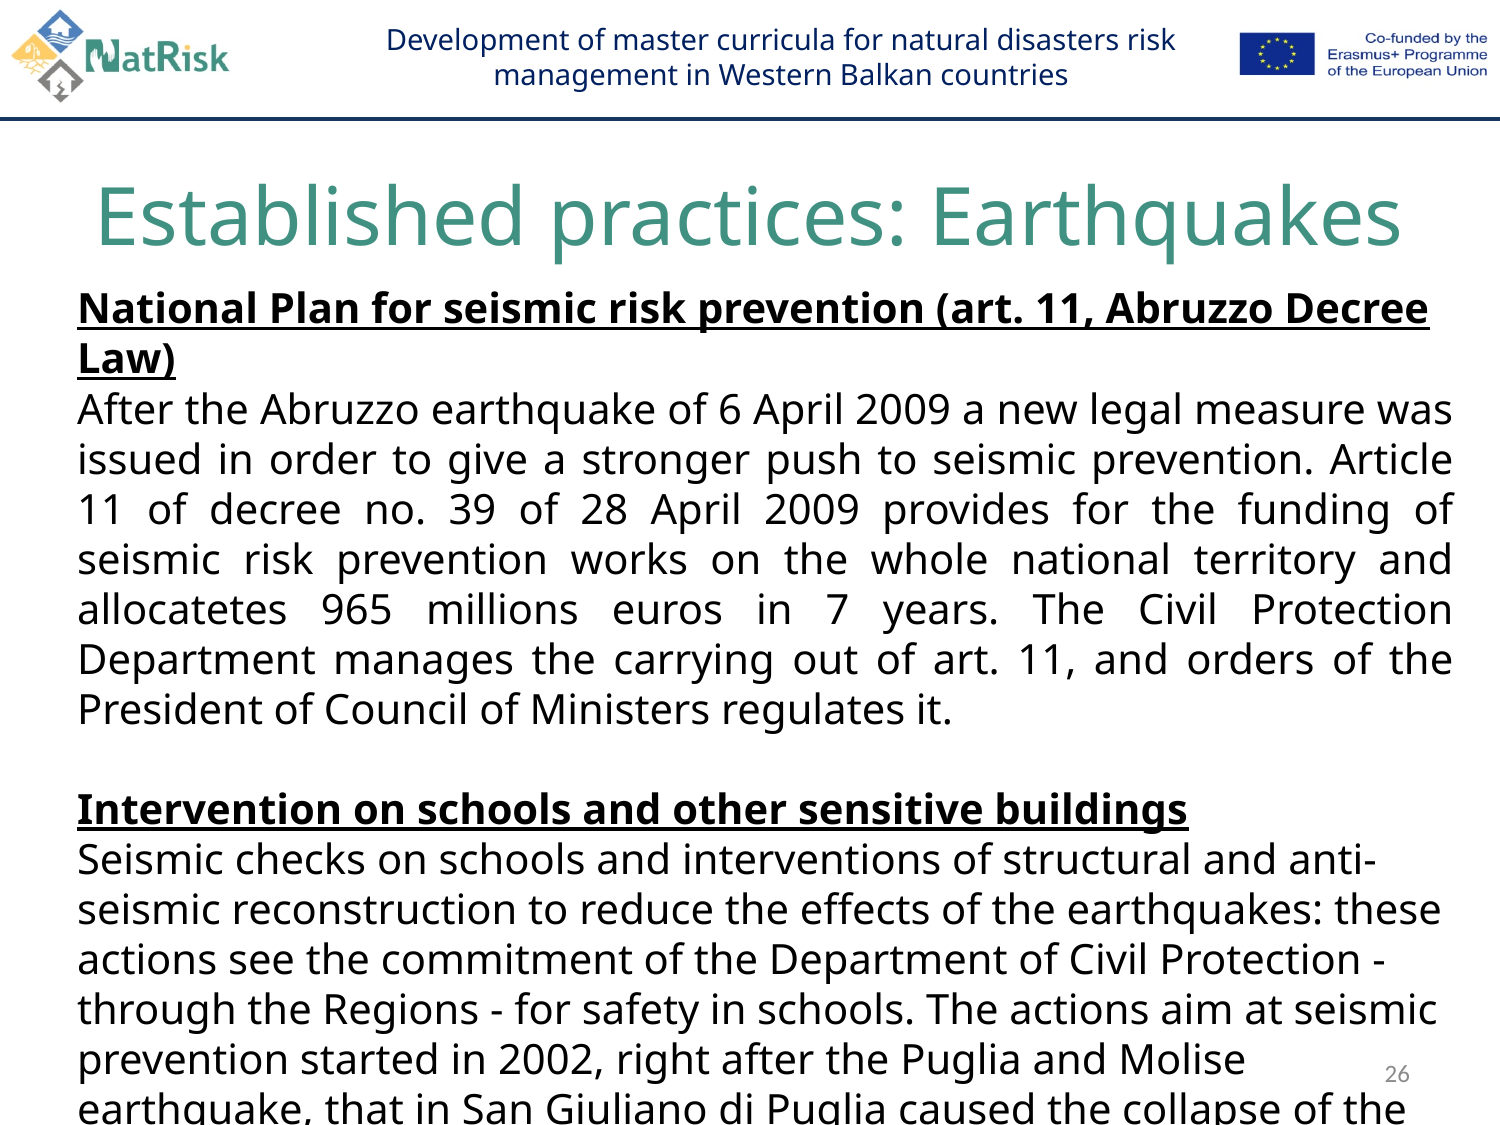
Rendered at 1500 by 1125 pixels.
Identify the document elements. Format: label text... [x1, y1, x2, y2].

text_box National Plan for seismic risk prevention (art. 11, Abruzzo Decree Law) After the Abruzzo earthquake of 6 April 2009 a new legal measure was issued in order to give a stronger push to seismic prevention. Article 11 of decree no. 39 of 28 April 2009 provides for the funding of seismic risk prevention works on the whole national territory and allocatetes 965 millions euros in 7 years. The Civil Protection Department manages the carrying out of art. 11, and orders of the President of Council of Ministers regulates it. Intervention on schools and other sensitive buildings Seismic checks on schools and interventions of structural and anti-seismic reconstruction to reduce the effects of the earthquakes: these actions see the commitment of the Department of Civil Protection - through the Regions - for safety in schools. The actions aim at seismic prevention started in 2002, right after the Puglia and Molise earthquake, that in San Giuliano di Puglia caused the collapse of the school "Francesco Jovine [62, 274, 1469, 1125]
title Established practices: Earthquakes [75, 152, 1425, 274]
text_box [238, 0, 1500, 75]
text_box Development of master curricula for natural disasters risk management in Western Balkan countries [324, 75, 1219, 88]
picture [1224, 19, 1500, 88]
picture [0, 0, 238, 113]
